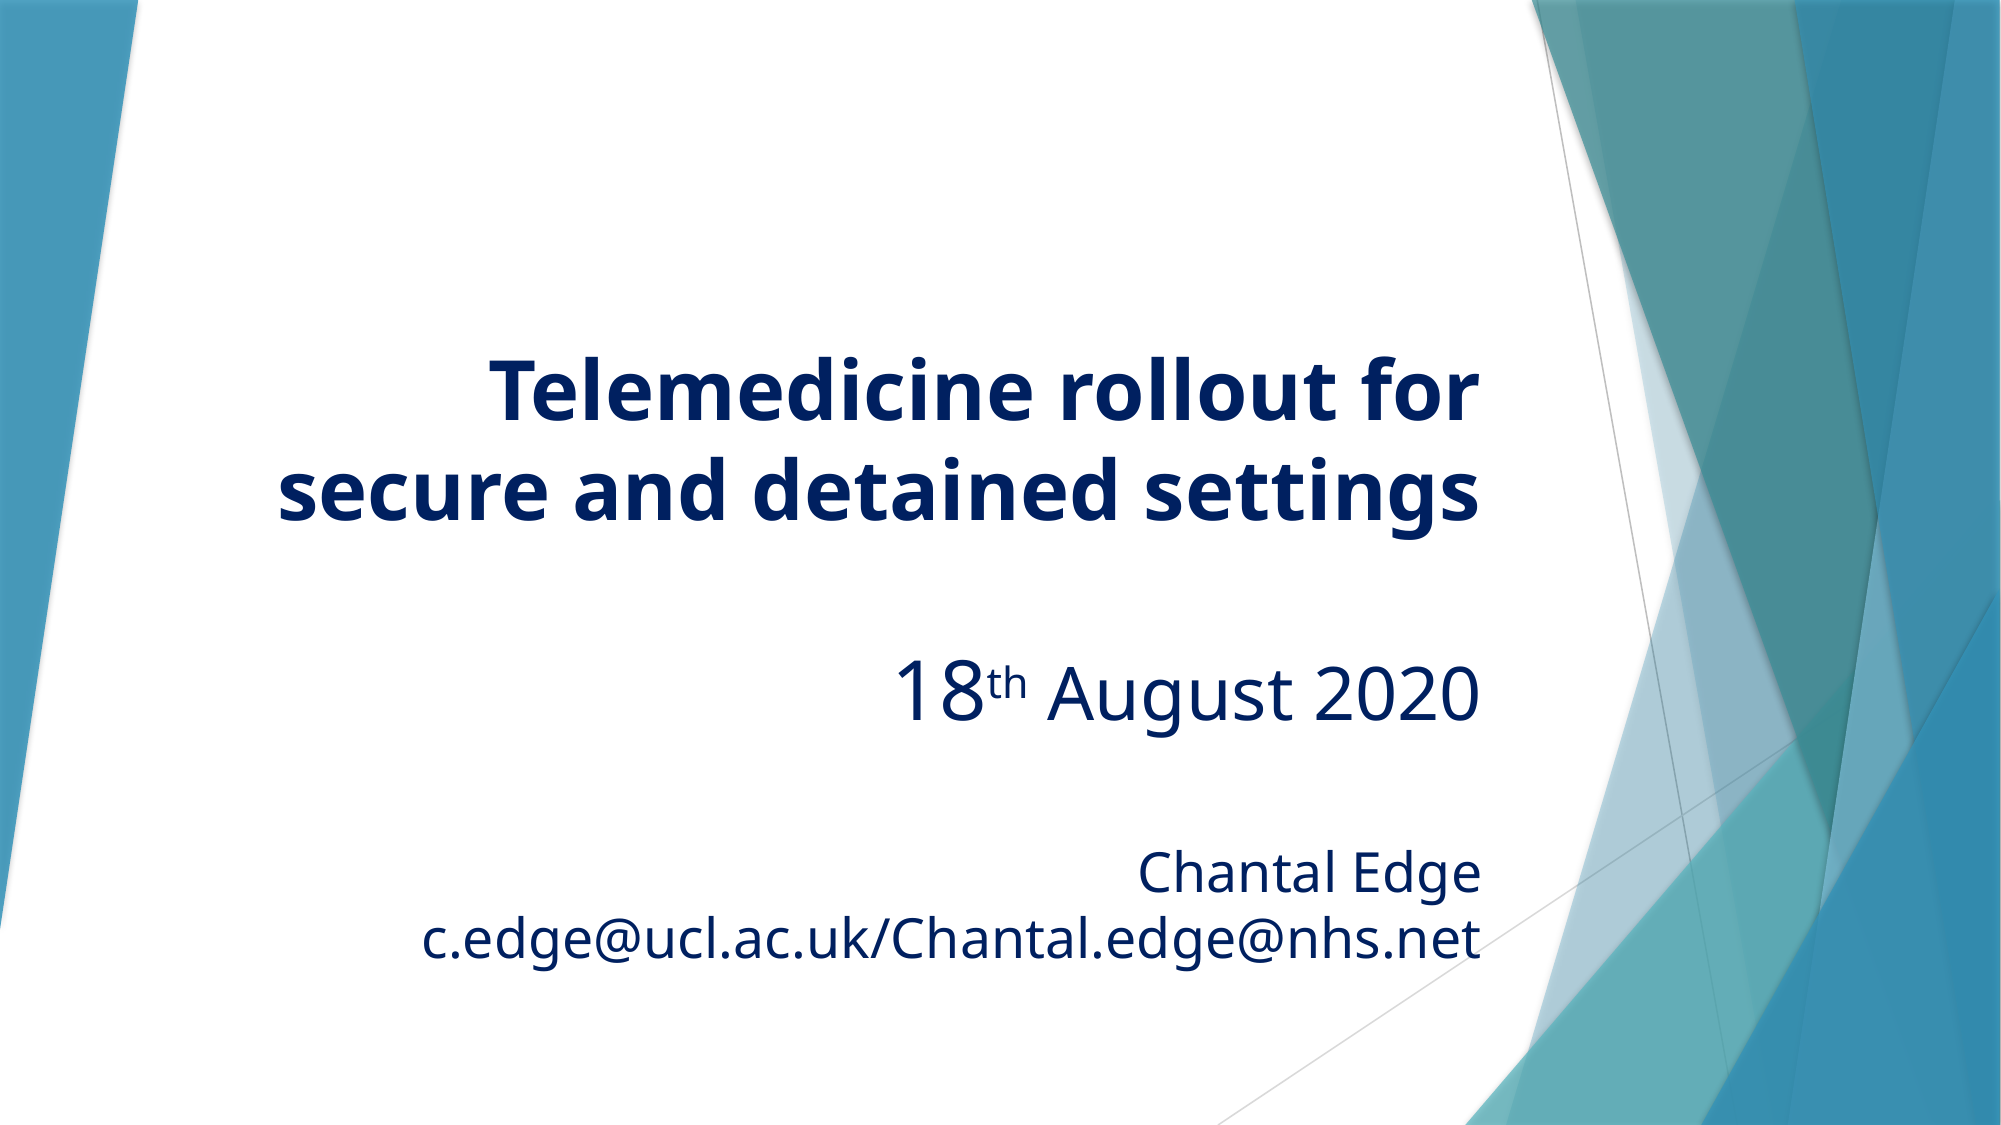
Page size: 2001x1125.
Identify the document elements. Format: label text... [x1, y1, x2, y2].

title Telemedicine rollout for secure and detained settings 18th August 2020 Chantal Edge c.edge@ucl.ac.uk/Chantal.edge@nhs.net [223, 266, 1498, 978]
